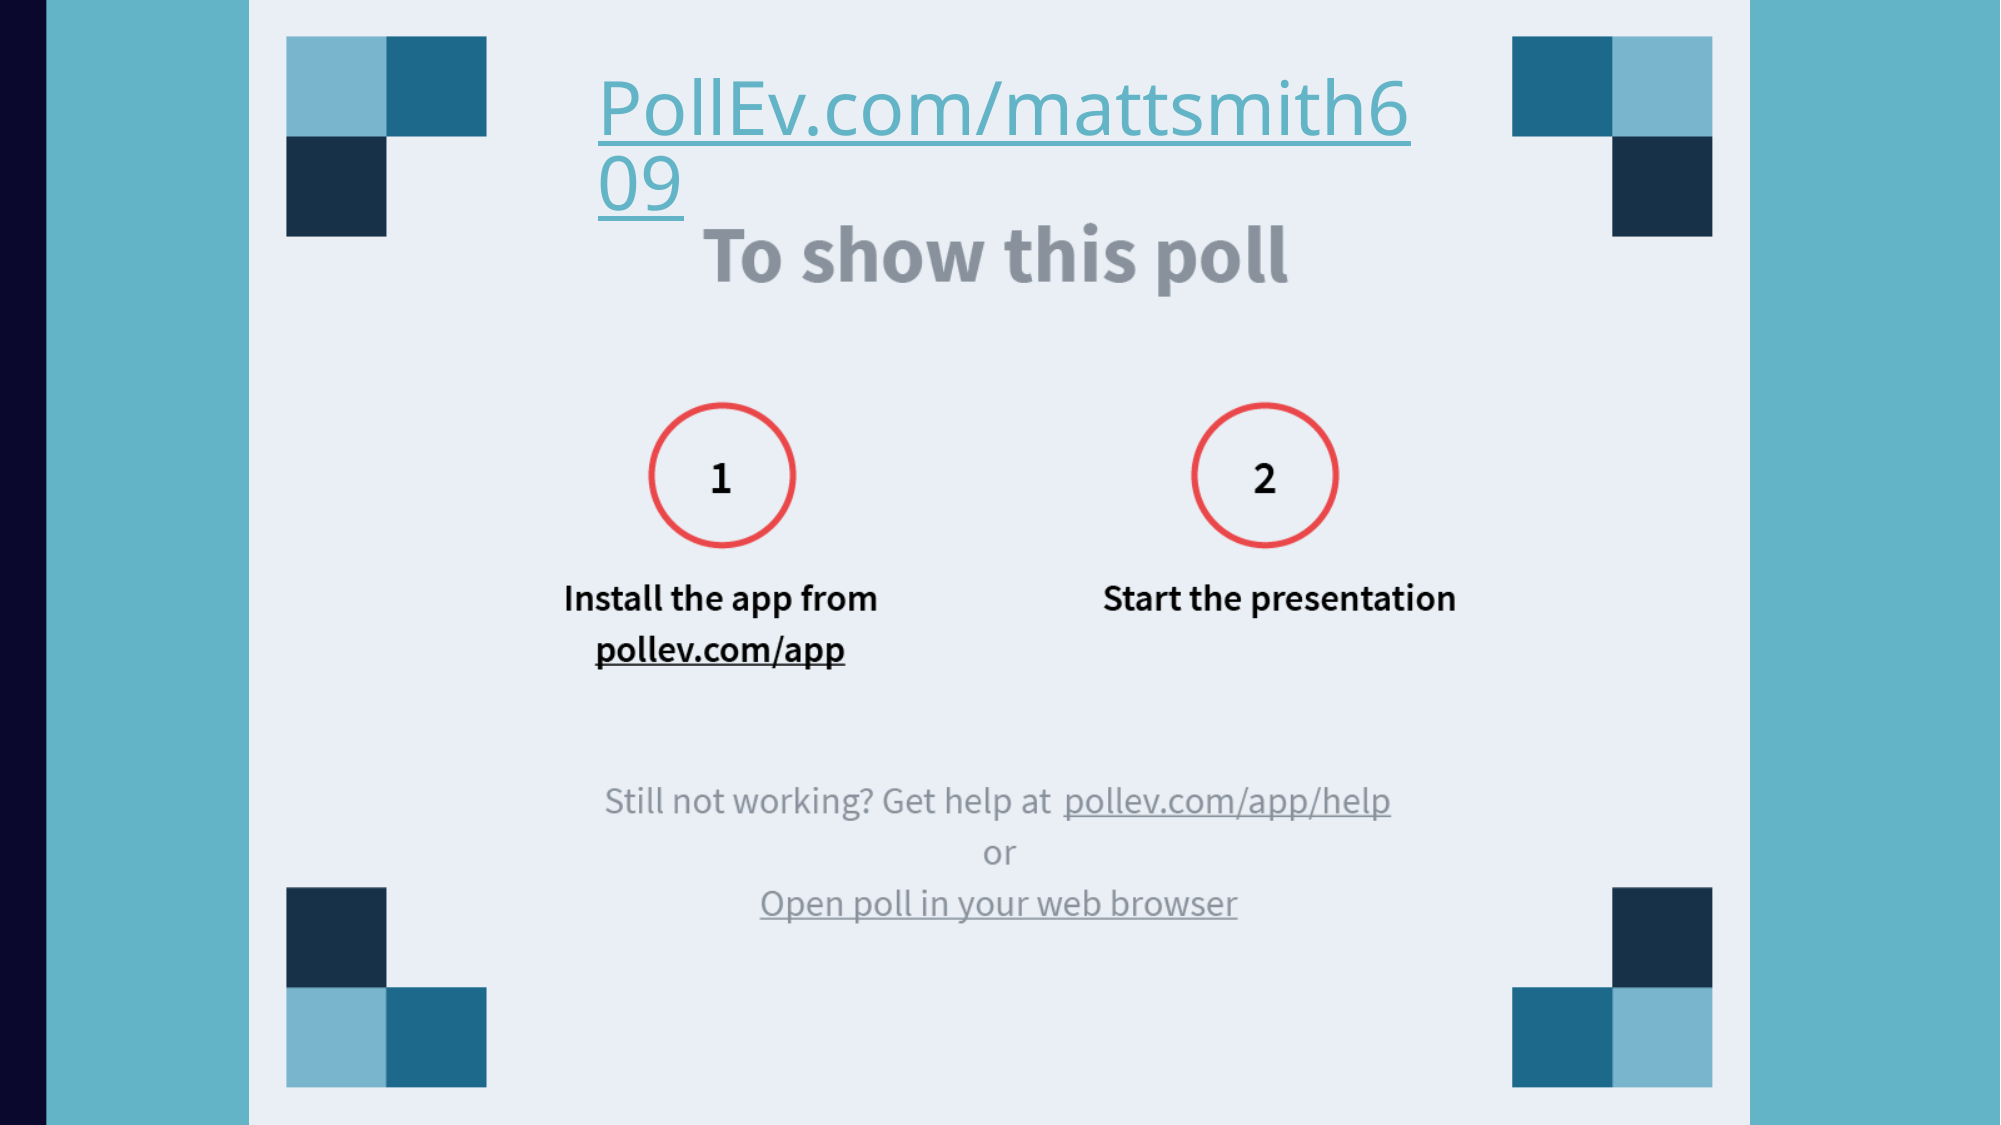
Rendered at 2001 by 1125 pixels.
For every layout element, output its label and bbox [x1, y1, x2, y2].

picture [249, 0, 1750, 1125]
